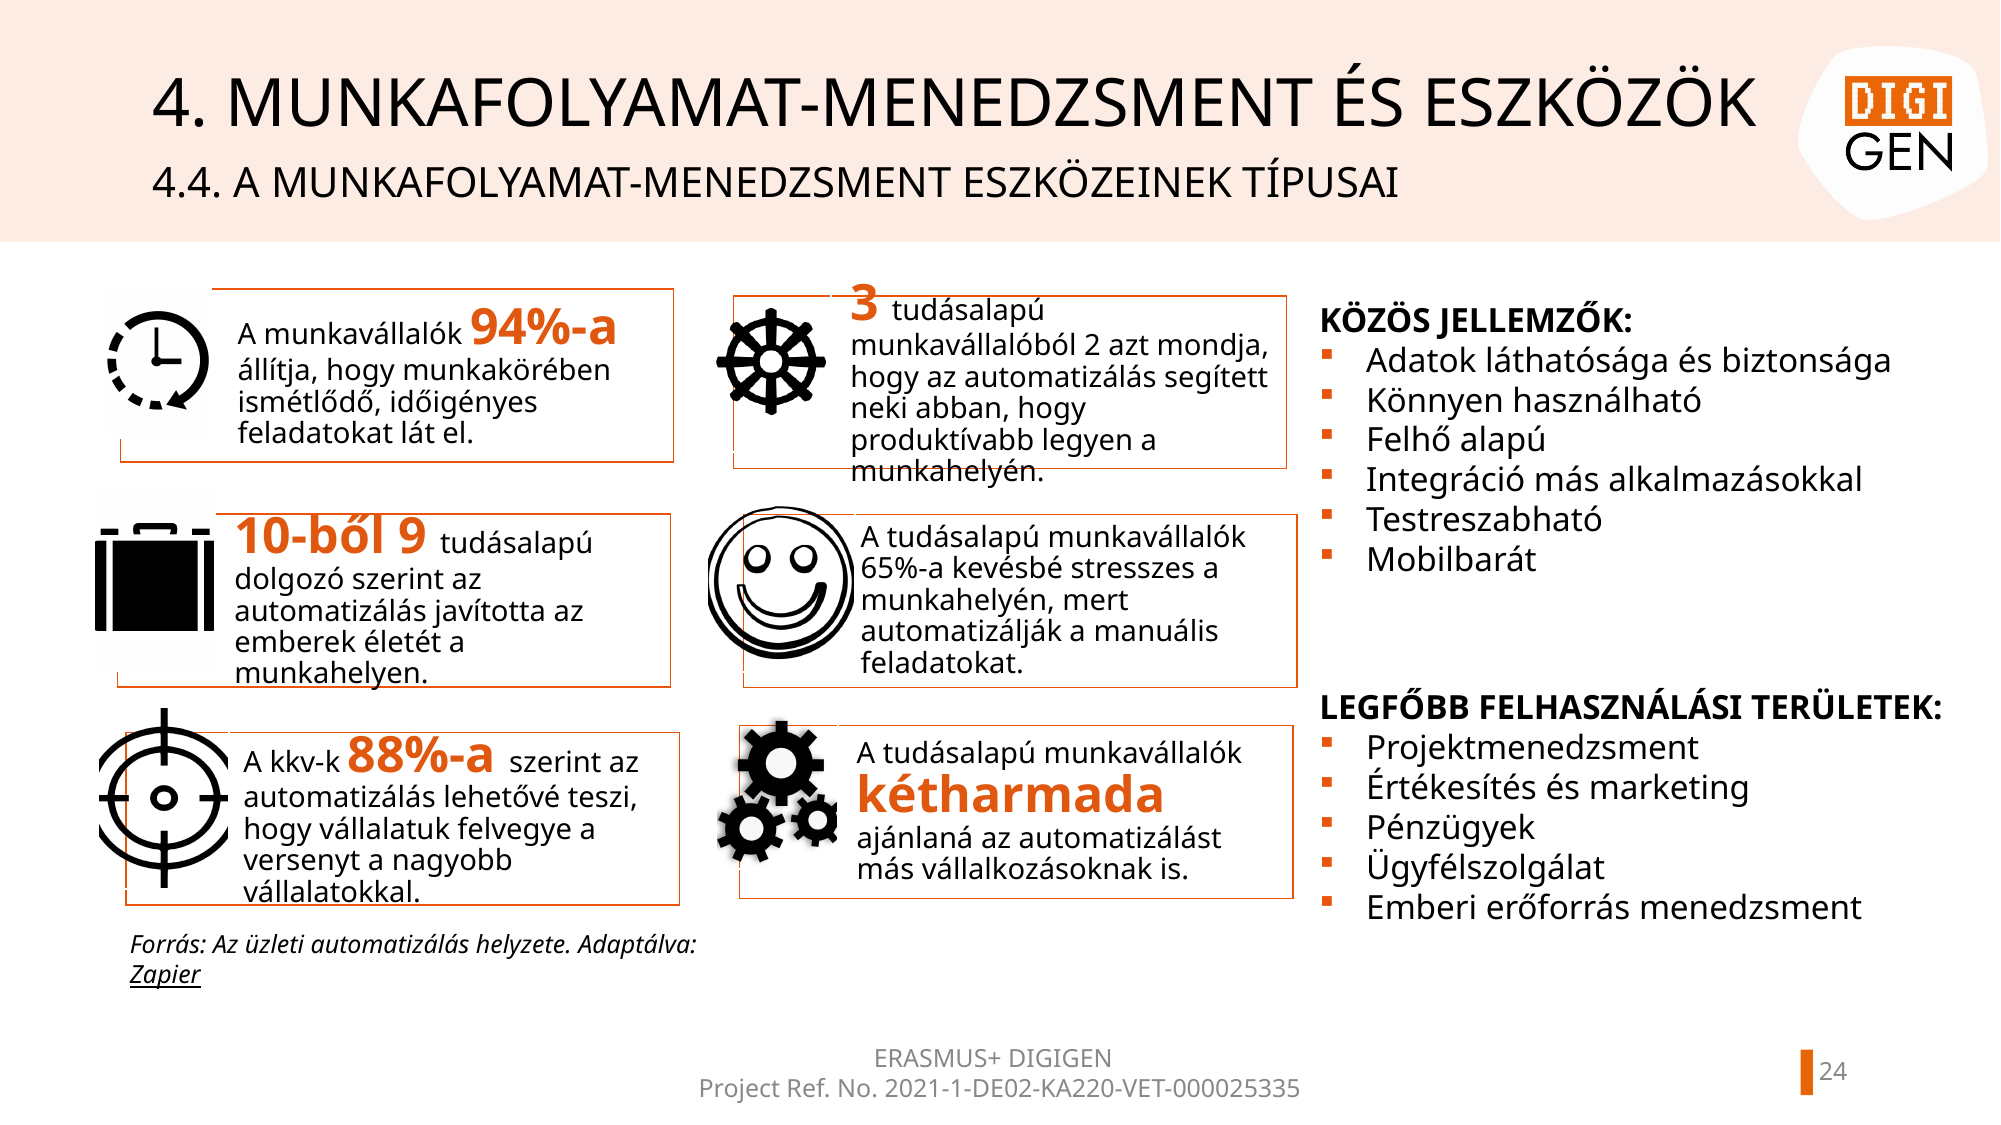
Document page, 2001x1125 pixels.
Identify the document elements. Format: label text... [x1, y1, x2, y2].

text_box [94, 270, 1298, 906]
picture [1798, 46, 1988, 220]
text_box Forrás: Az üzleti automatizálás helyzete. Adaptálva: Zapier [114, 921, 779, 1001]
text_box 4.4. A MUNKAFOLYAMAT-MENEDZSMENT ESZKÖZEINEK TÍPUSAI [137, 154, 1765, 283]
footer ERASMUS+ DIGIGEN Project Ref. No. 2021-1-DE02-KA220-VET-000025335 [662, 1042, 1338, 1103]
title 4. MUNKAFOLYAMAT-MENEDZSMENT ÉS ESZKÖZÖK [137, 61, 1815, 189]
slide_number 24 [1764, 1042, 1863, 1103]
text_box KÖZÖS JELLEMZŐK: Adatok láthatósága és biztonsága Könnyen használható Felhő alapú Integráció más alkalmazásokkal Testreszabható Mobilbarát [1304, 291, 1980, 586]
text_box LEGFŐBB FELHASZNÁLÁSI TERÜLETEK: Projektmenedzsment Értékesítés és marketing Pénzügyek Ügyfélszolgálat Emberi erőforrás menedzsment [1304, 679, 1980, 934]
